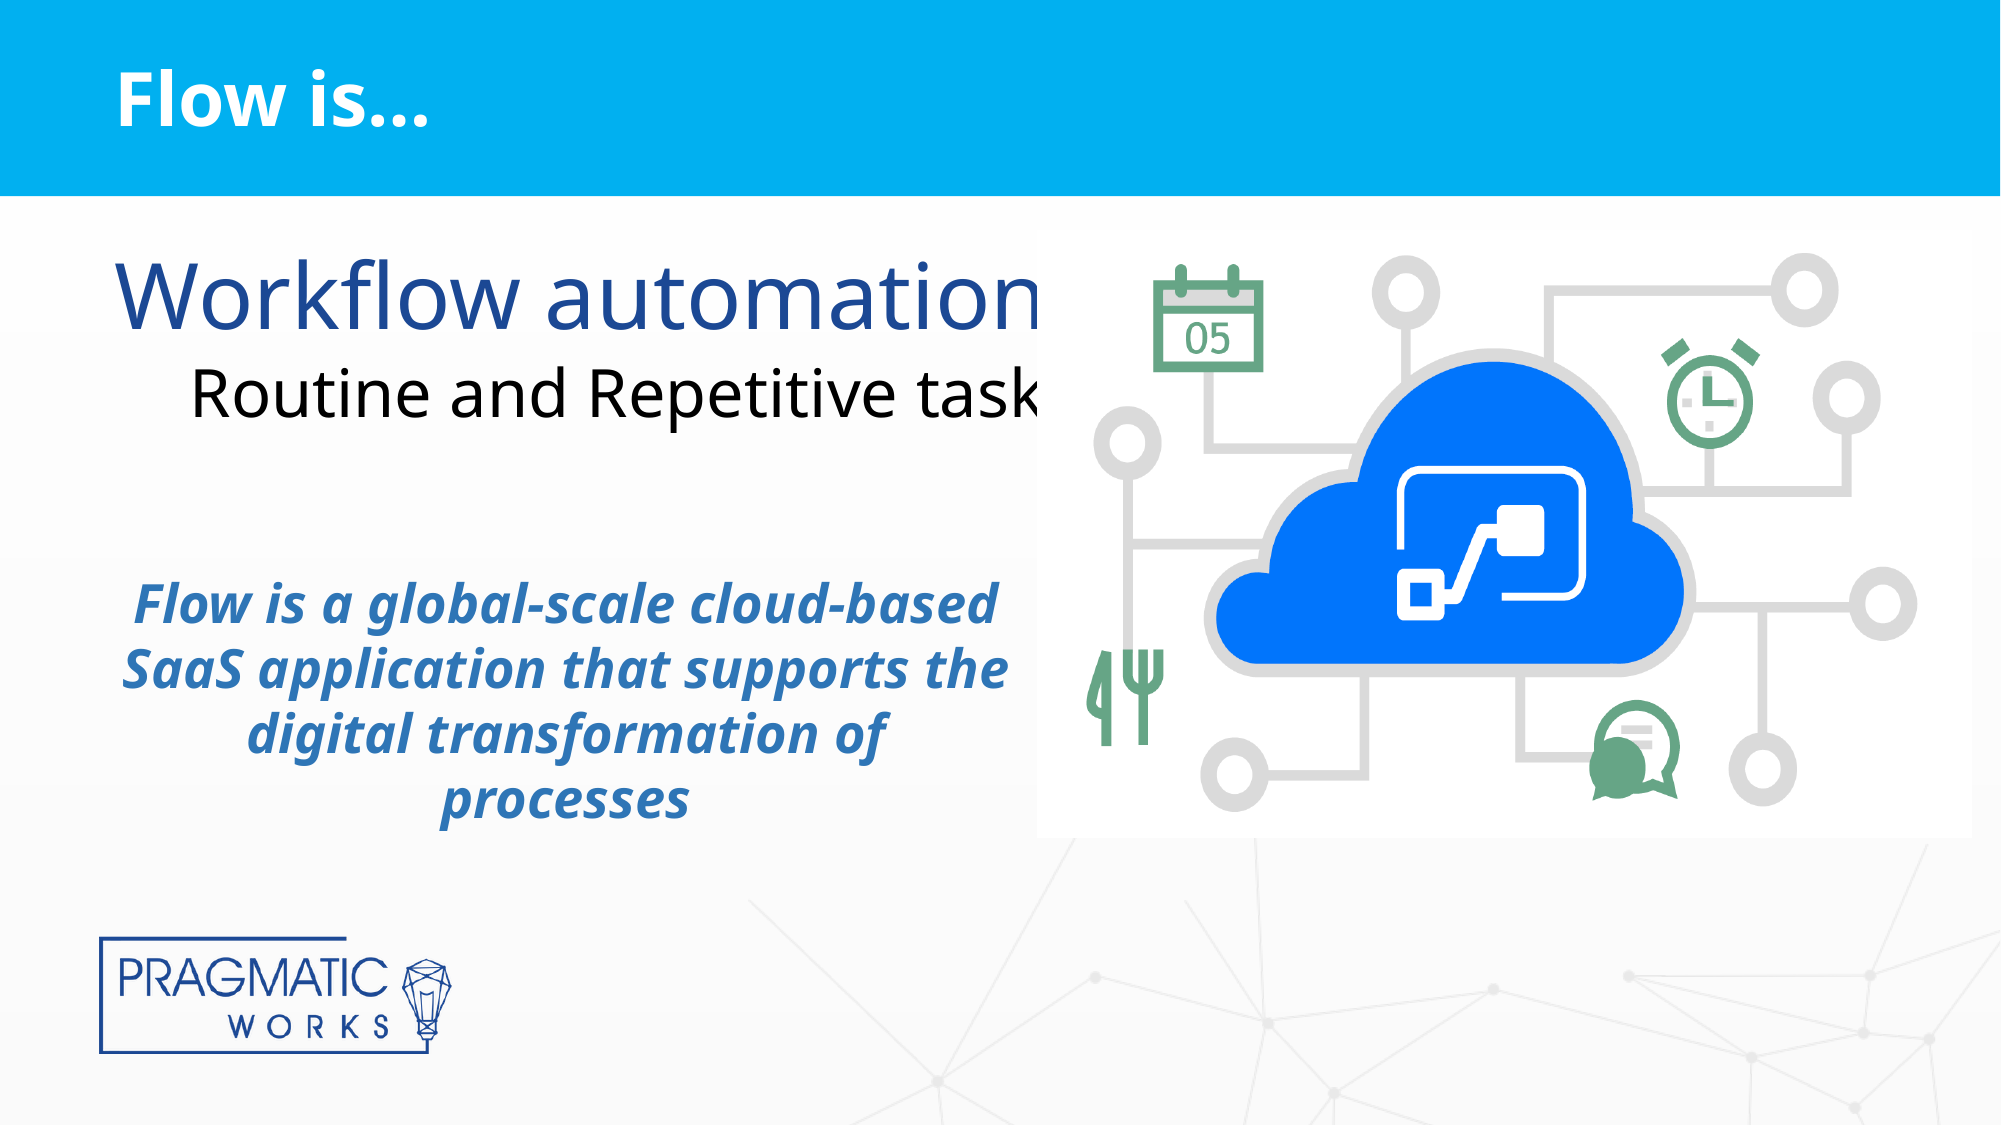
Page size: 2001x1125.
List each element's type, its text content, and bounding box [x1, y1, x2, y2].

title Flow is… [99, 46, 1120, 151]
list Workflow automation Routine and Repetitive tasks [99, 242, 1825, 844]
text_box Flow is a global-scale cloud-based SaaS application that supports the digital transformation of processes [27, 562, 1031, 837]
picture [1037, 230, 1973, 838]
picture [99, 936, 452, 1054]
